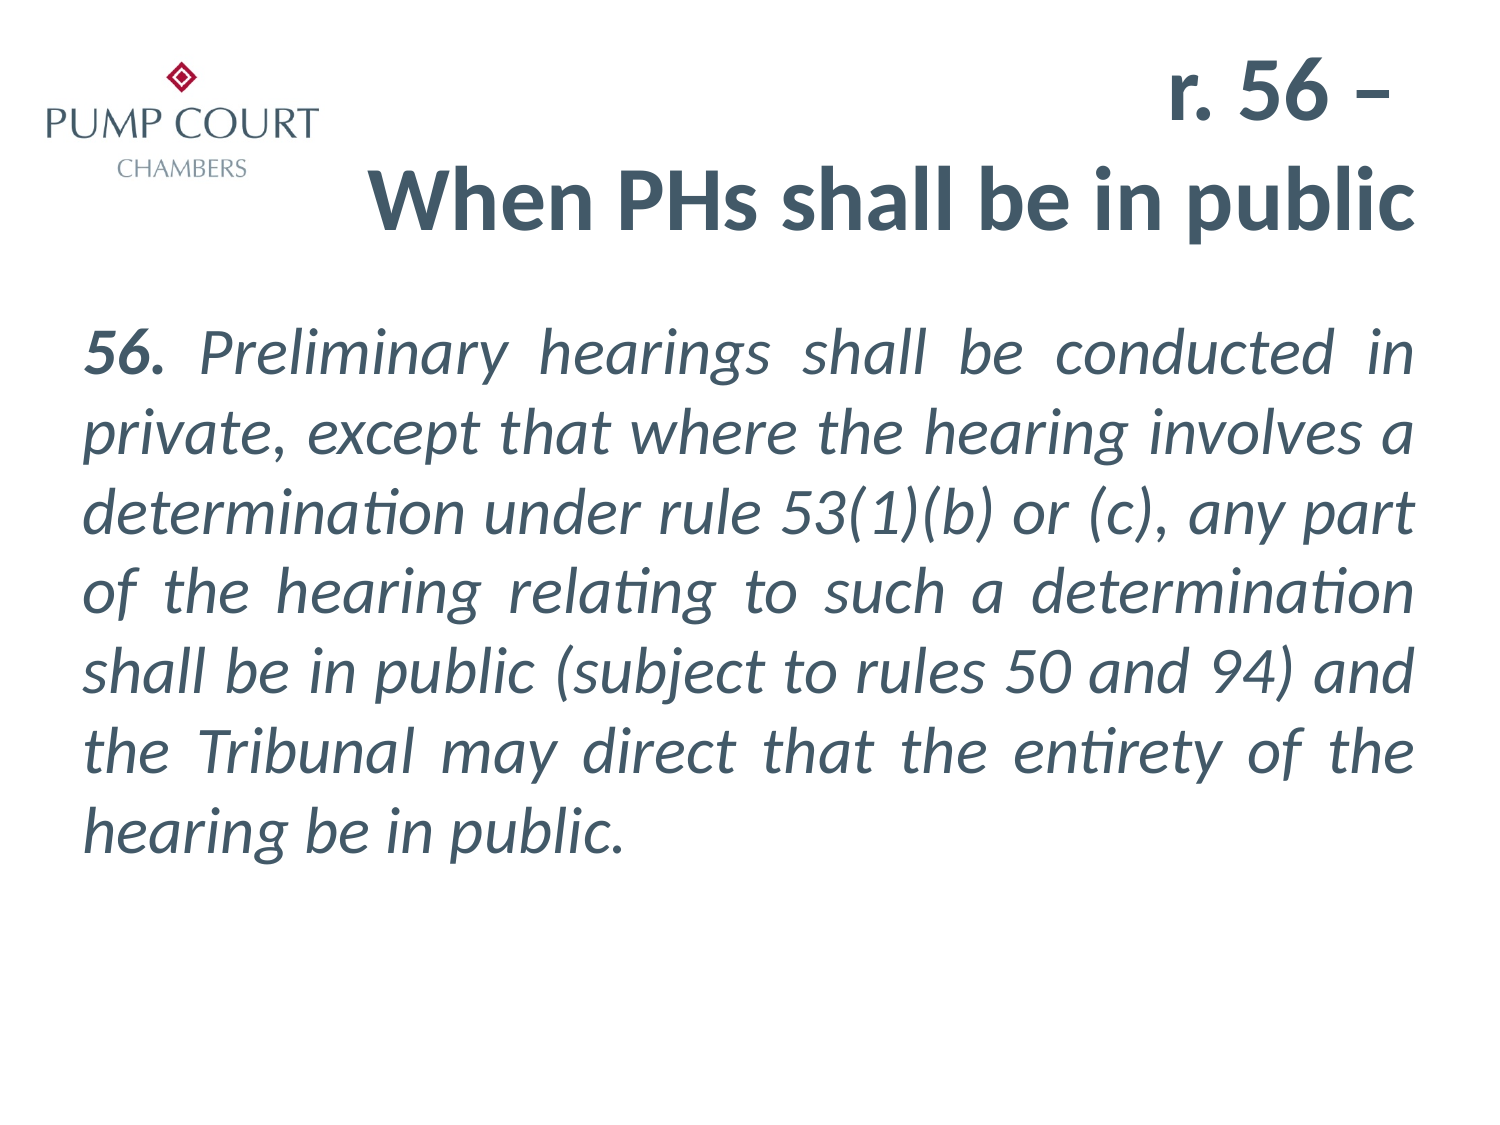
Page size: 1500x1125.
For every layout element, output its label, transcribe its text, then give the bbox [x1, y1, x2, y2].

title r. 56 – When PHs shall be in public [75, 15, 1425, 263]
picture [41, 54, 75, 184]
list 56. Preliminary hearings shall be conducted in private, except that where the hearing involves a determination under rule 53(1)(b) or (c), any part of the hearing relating to such a determination shall be in public (subject to rules 50 and 94) and the Tribunal may direct that the entirety of the hearing be in public. [75, 299, 1425, 1125]
